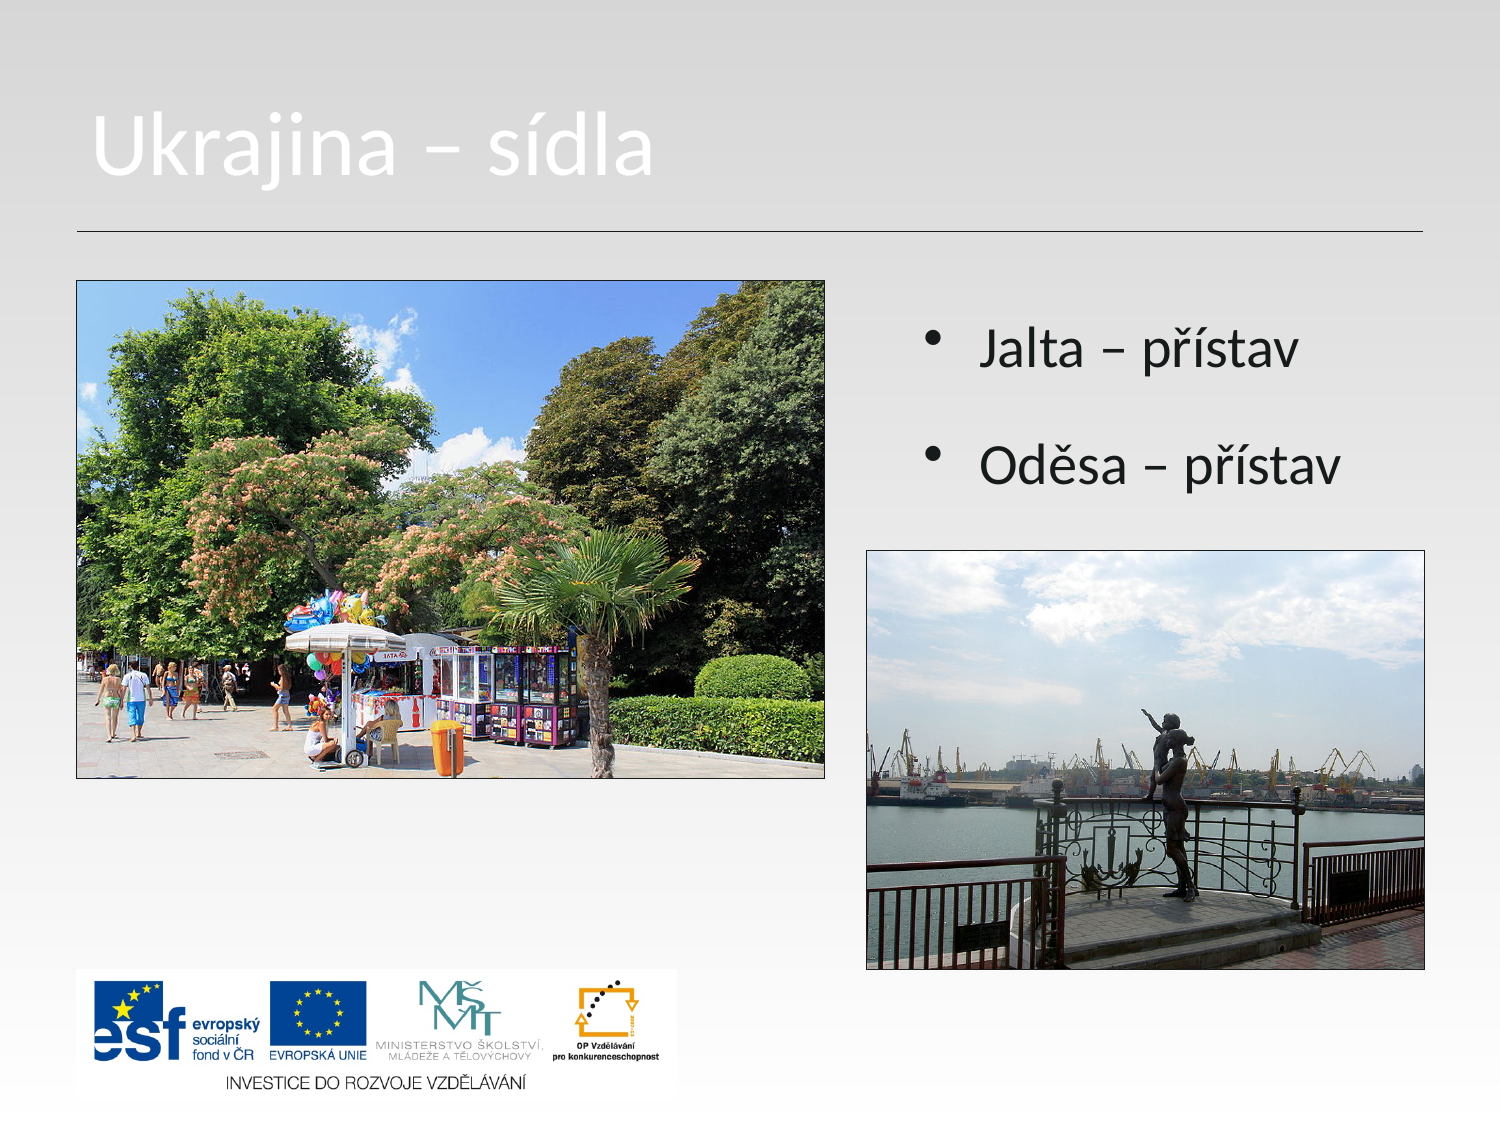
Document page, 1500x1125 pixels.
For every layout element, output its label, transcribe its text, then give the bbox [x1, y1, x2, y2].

picture [866, 550, 1425, 970]
picture [76, 968, 677, 1101]
picture [76, 280, 825, 779]
list Jalta – přístav Oděsa – přístav [908, 267, 1383, 517]
title Ukrajina – sídla [75, 45, 1425, 233]
